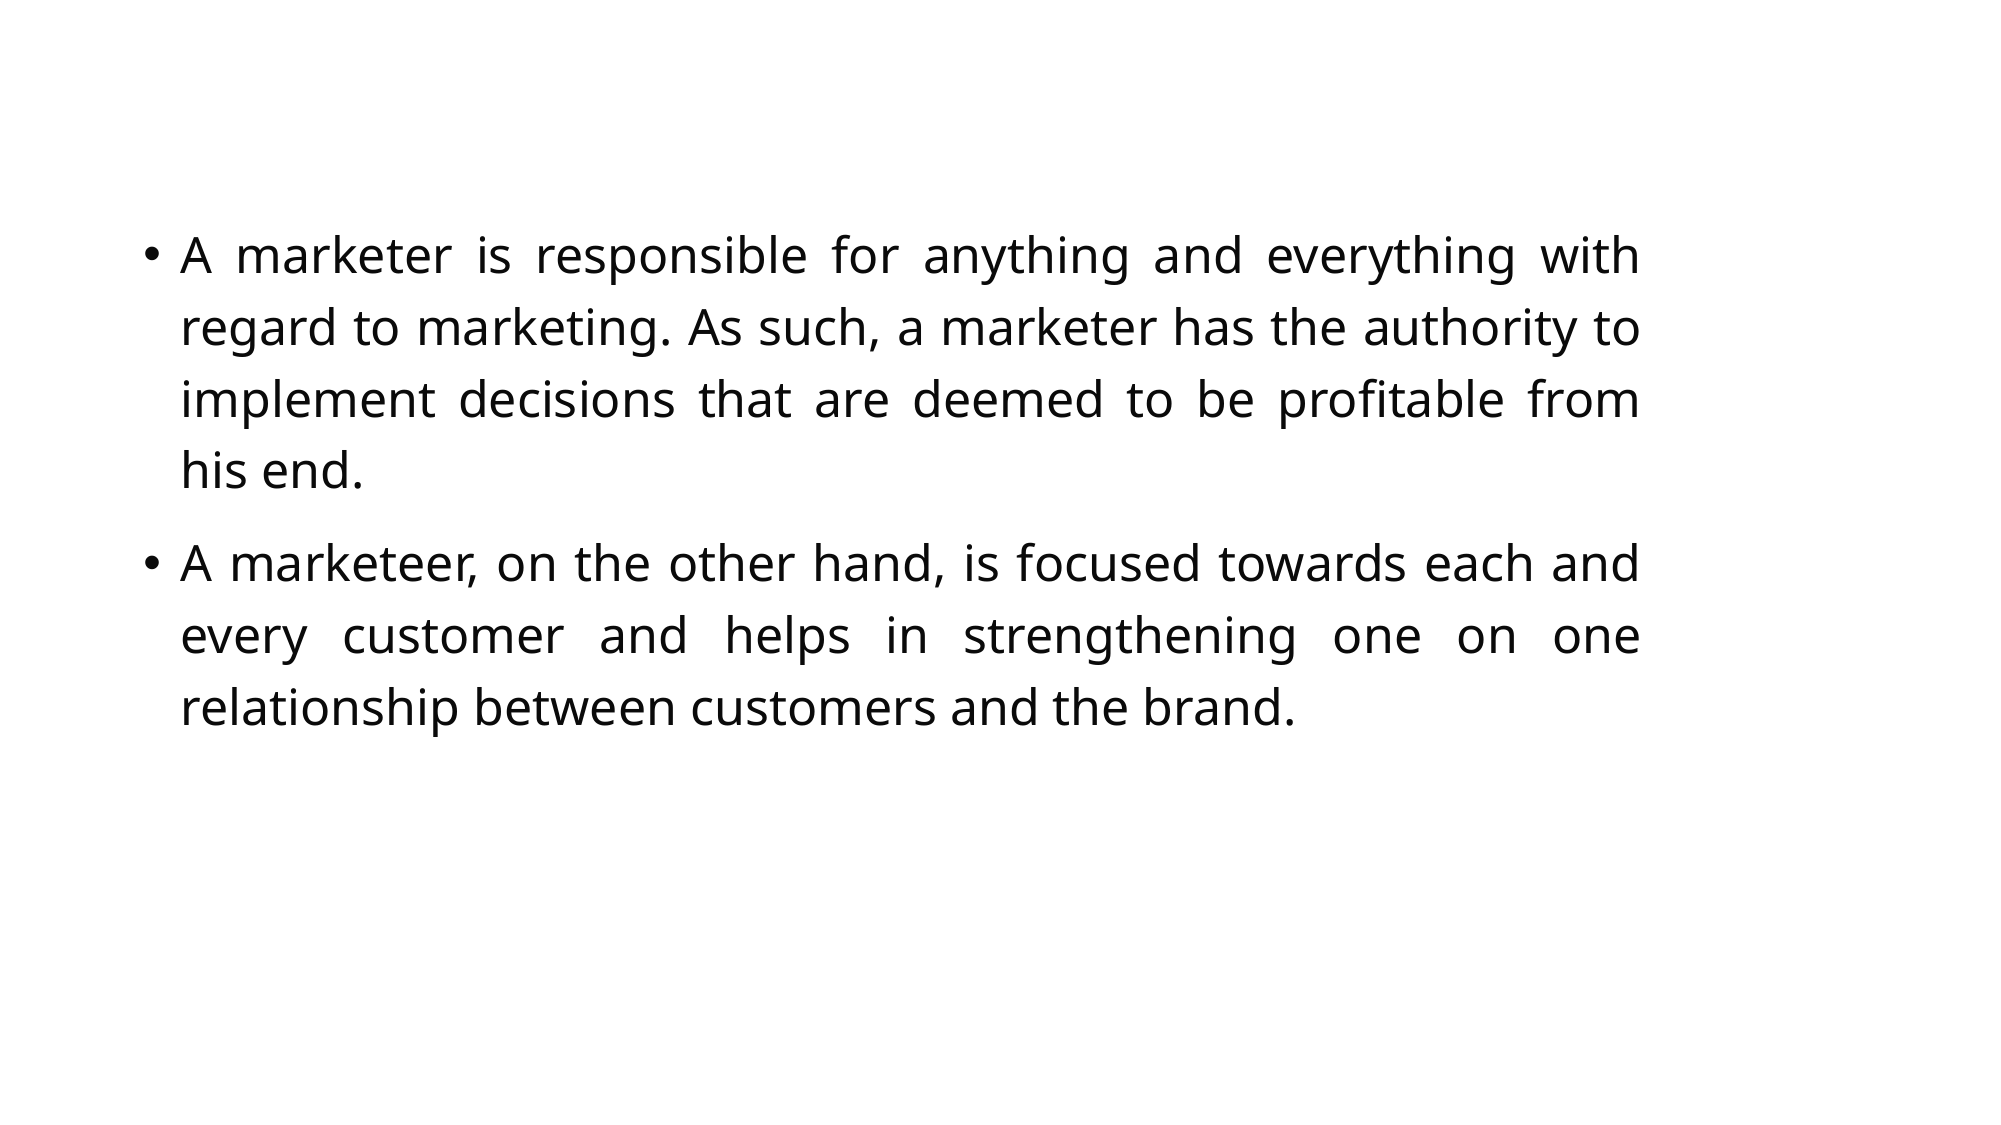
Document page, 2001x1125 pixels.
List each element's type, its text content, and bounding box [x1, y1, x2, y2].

list A marketer is responsible for anything and everything with regard to marketing. As such, a marketer has the authority to implement decisions that are deemed to be profitable from his end. A marketeer, on the other hand, is focused towards each and every customer and helps in strengthening one on one relationship between customers and the brand. [128, 203, 1658, 1072]
